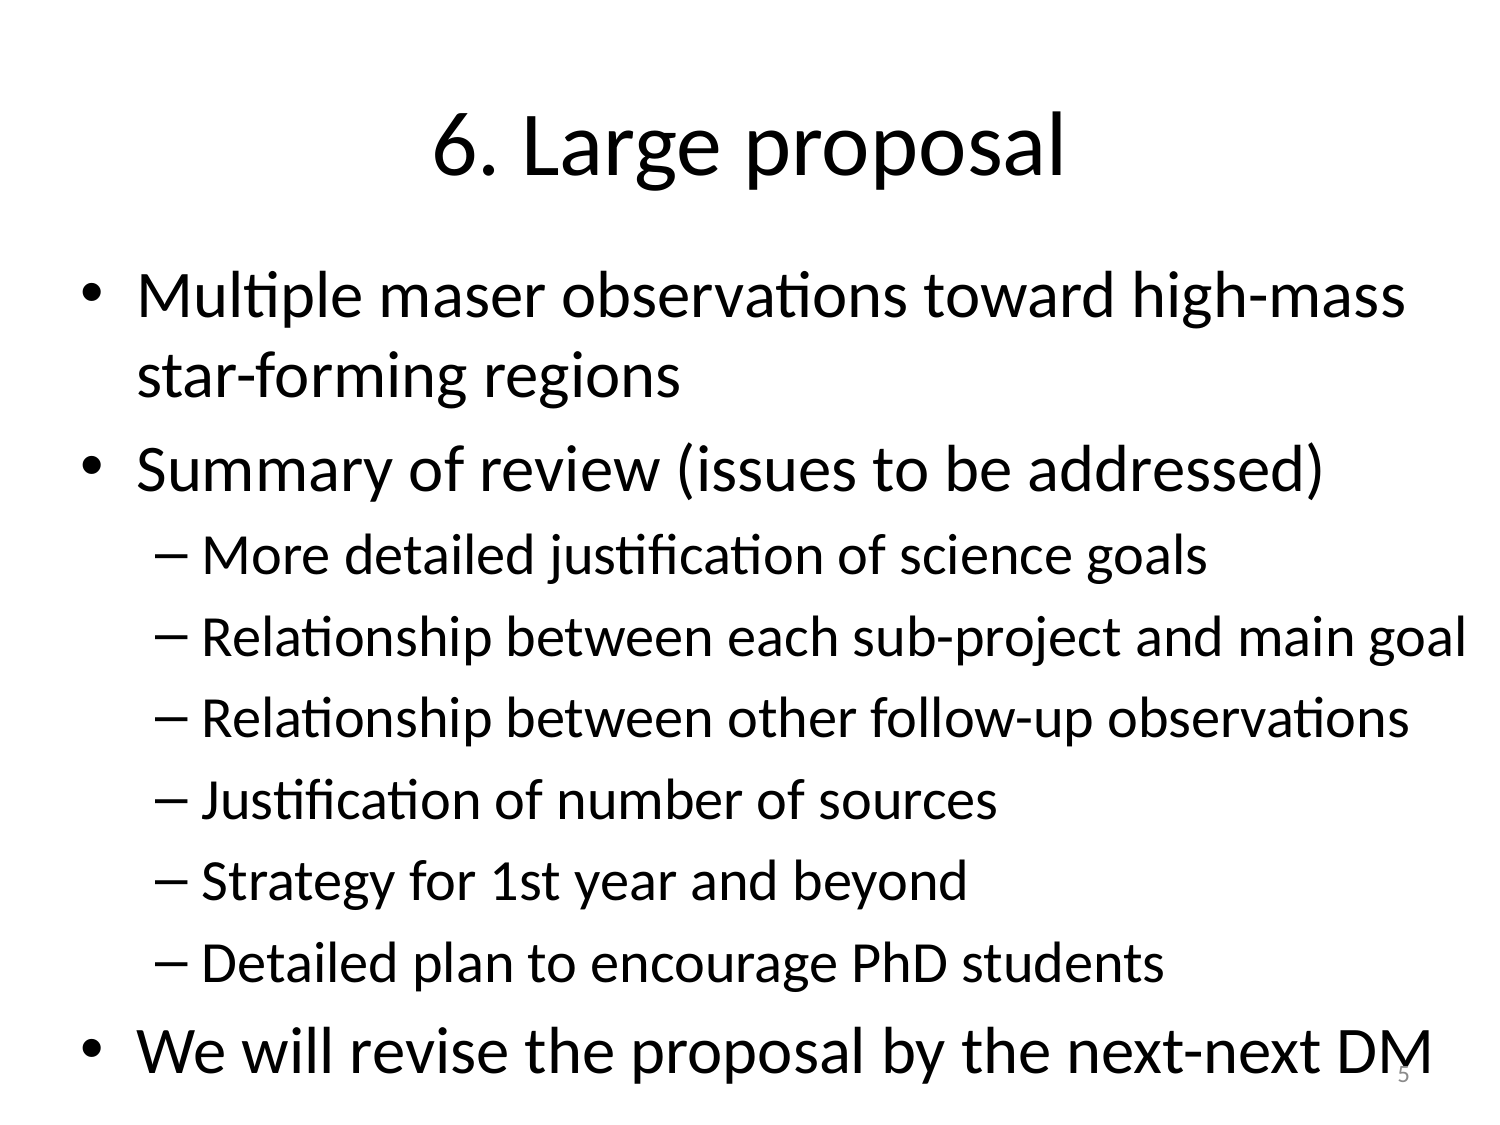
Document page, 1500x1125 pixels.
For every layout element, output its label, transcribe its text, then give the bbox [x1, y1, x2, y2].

title 6. Large proposal [0, 45, 1500, 233]
list Multiple maser observations toward high-mass star-forming regions Summary of review (issues to be addressed) More detailed justification of science goals Relationship between each sub-project and main goal Relationship between other follow-up observations Justification of number of sources Strategy for 1st year and beyond Detailed plan to encourage PhD students We will revise the proposal by the next-next DM [64, 243, 1500, 1125]
slide_number 5 [1074, 1042, 1425, 1103]
